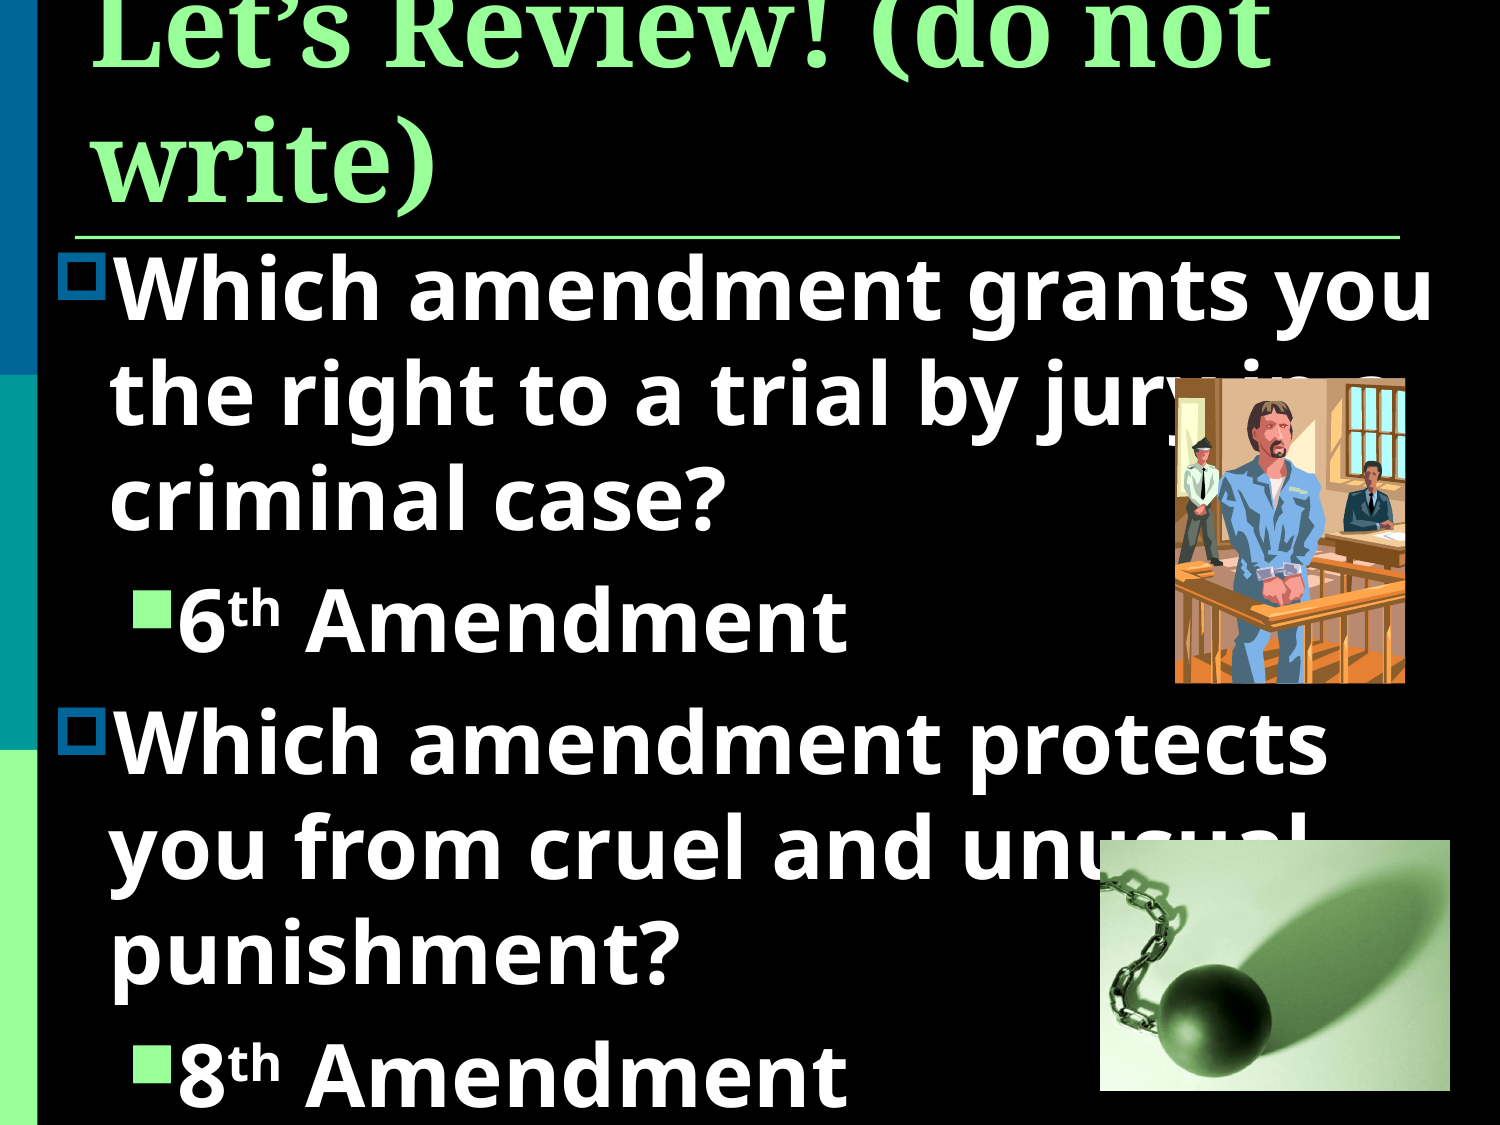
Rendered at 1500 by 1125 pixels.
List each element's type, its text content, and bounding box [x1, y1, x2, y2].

title Let’s Review! (do not write) [75, 45, 1425, 224]
picture [1099, 840, 1451, 1091]
list Which amendment grants you the right to a trial by jury in a criminal case? 6th Amendment Which amendment protects you from cruel and unusual punishment? 8th Amendment [37, 224, 1500, 1088]
picture [1174, 374, 1410, 688]
